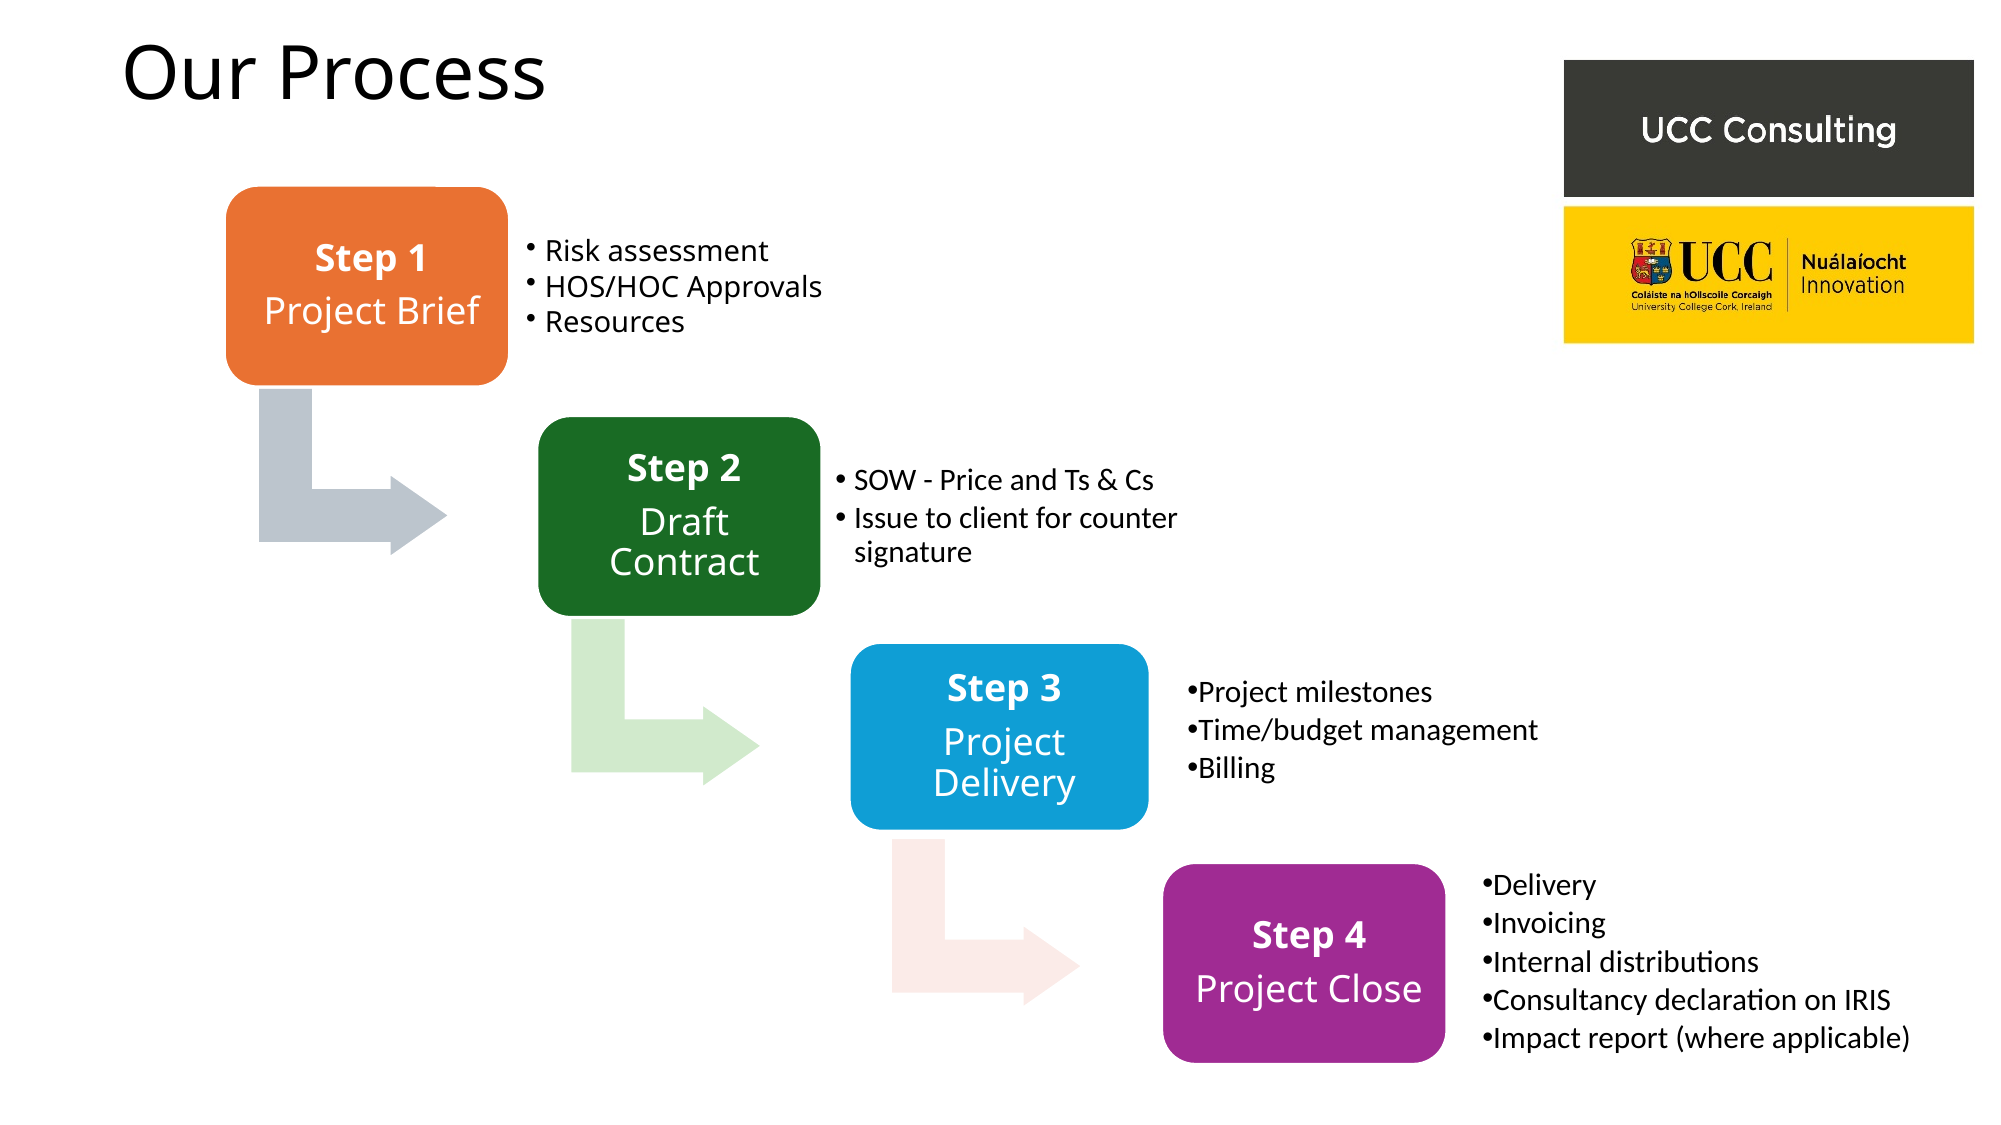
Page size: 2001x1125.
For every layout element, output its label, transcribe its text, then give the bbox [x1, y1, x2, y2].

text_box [68, 180, 1950, 1070]
text_box Our Process [106, 27, 1599, 180]
picture [1537, 31, 2000, 376]
